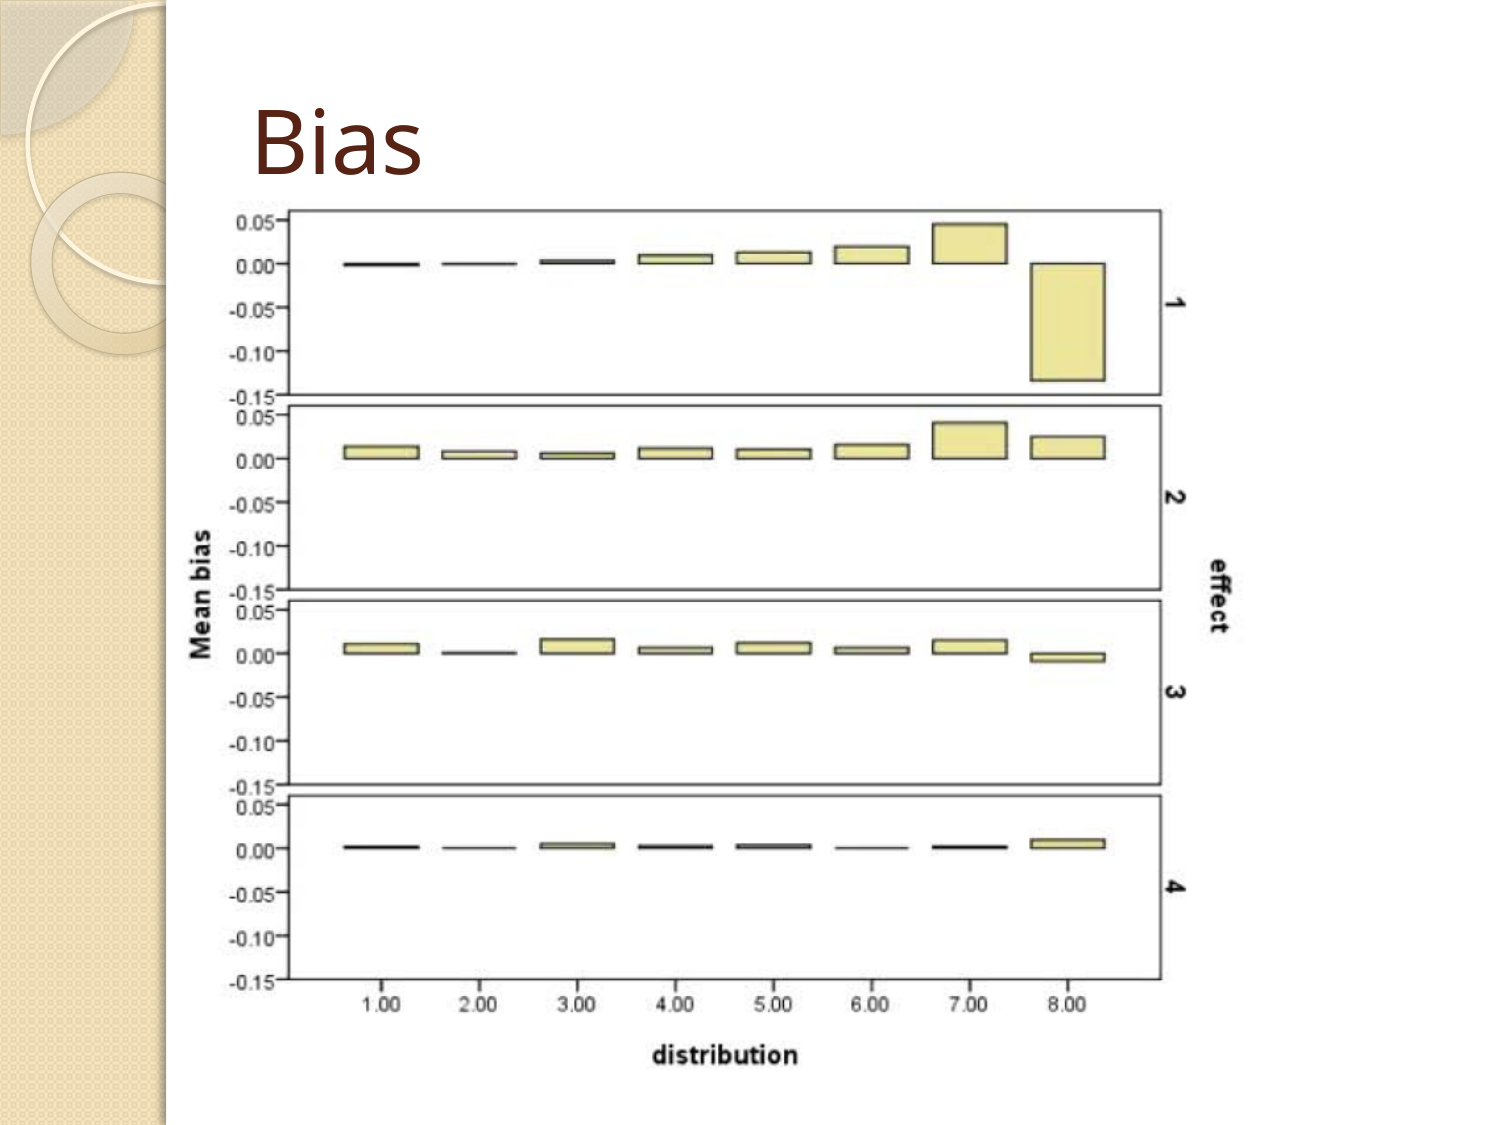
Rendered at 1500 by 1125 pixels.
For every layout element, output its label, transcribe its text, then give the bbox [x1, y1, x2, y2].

title Bias [235, 45, 1466, 233]
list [182, 195, 1247, 1078]
